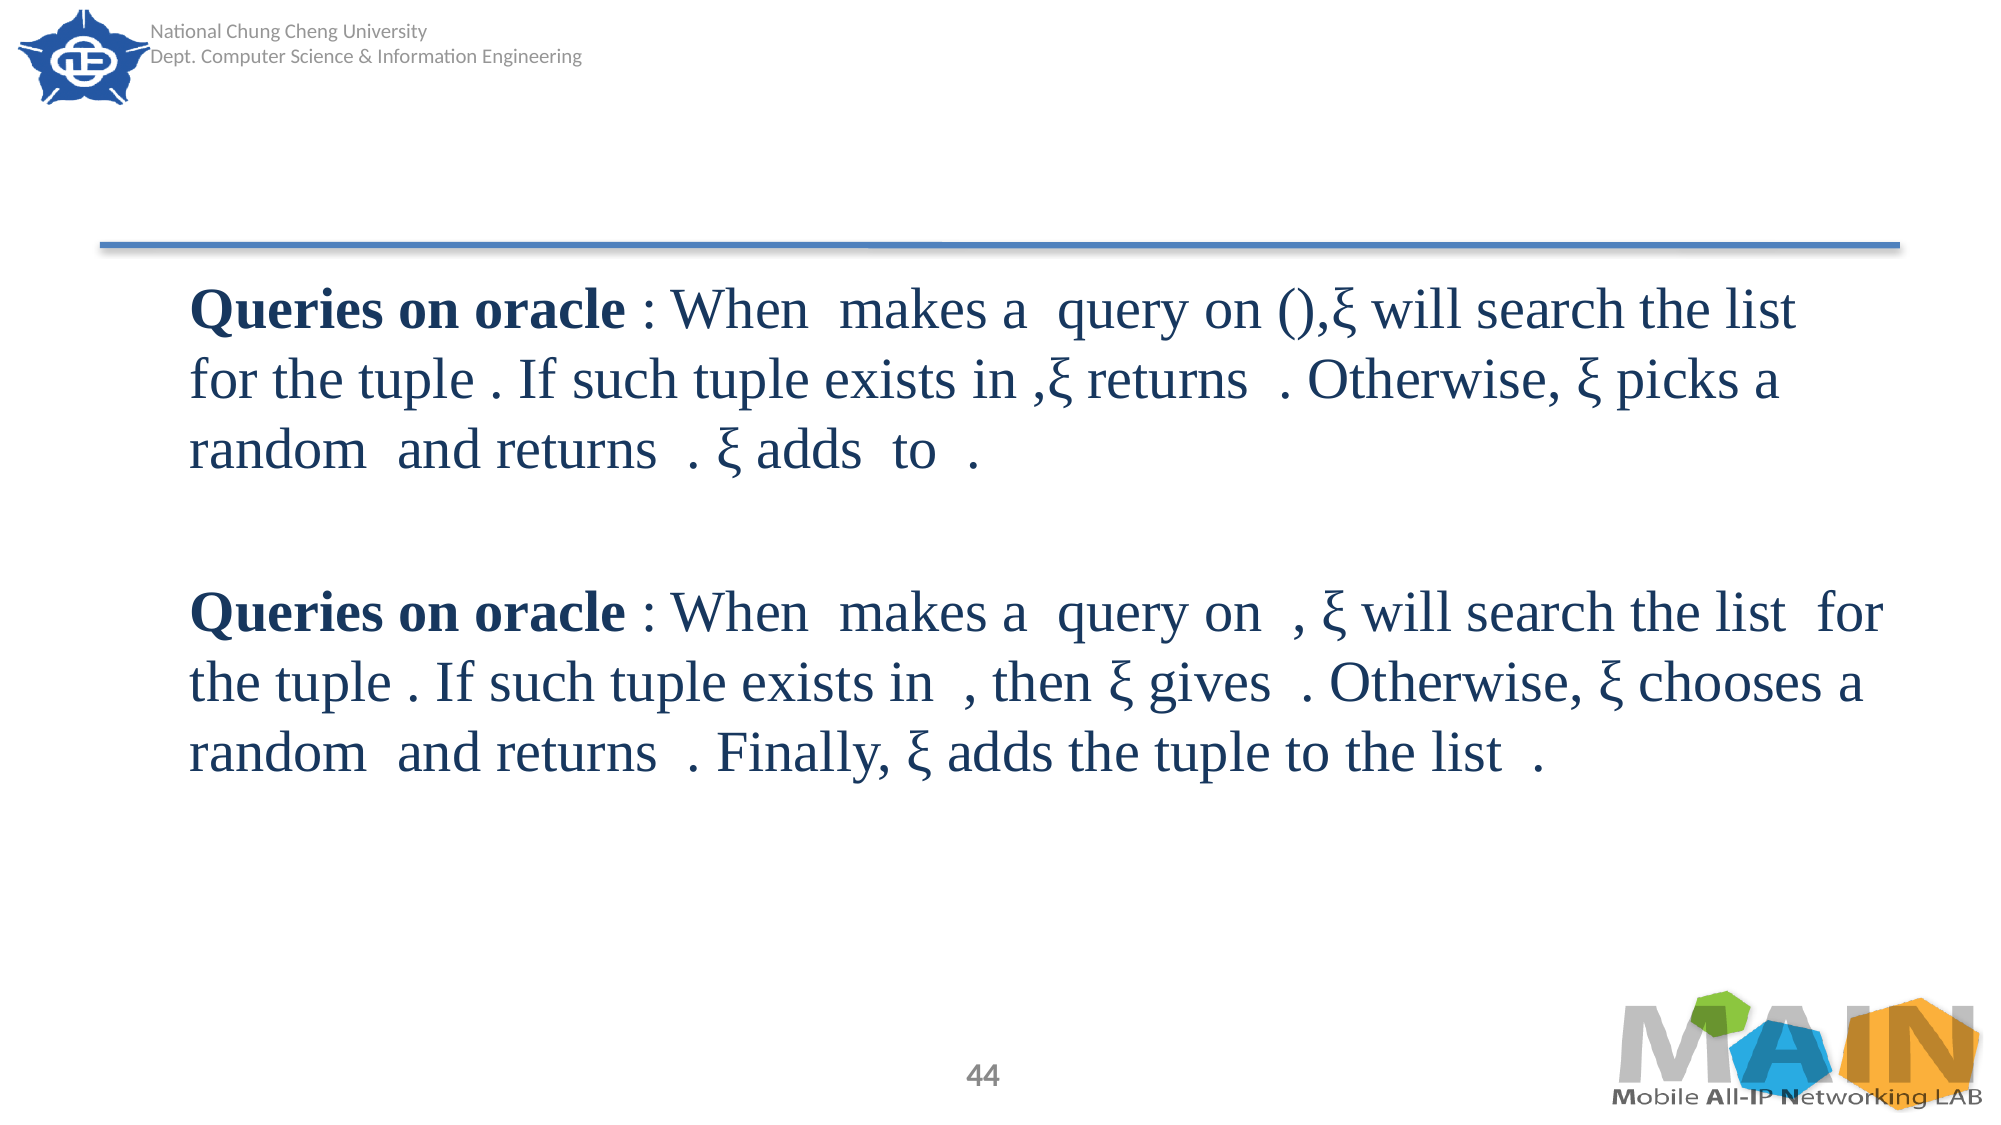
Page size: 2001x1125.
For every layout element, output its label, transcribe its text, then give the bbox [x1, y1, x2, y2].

picture [1400, 987, 1984, 1113]
slide_number 44 [750, 1042, 1217, 1103]
picture [0, 0, 168, 113]
